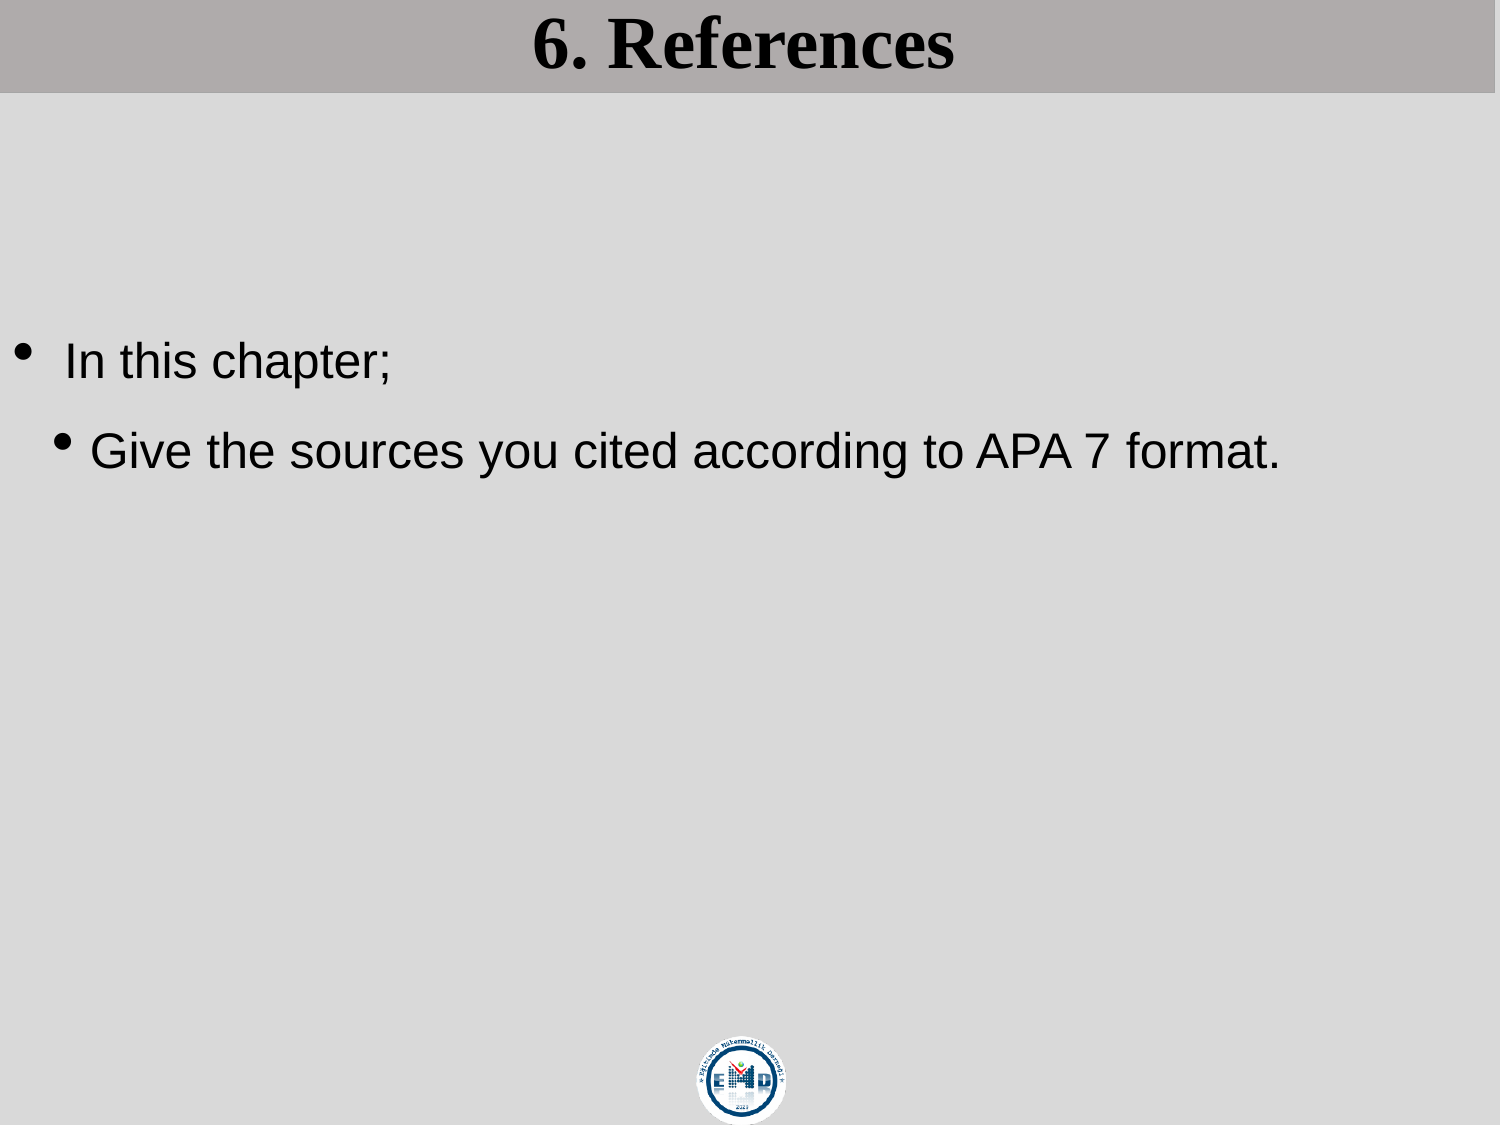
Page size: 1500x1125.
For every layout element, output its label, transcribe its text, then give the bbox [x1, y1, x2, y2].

list 6. References [0, 0, 1495, 93]
picture [696, 1036, 786, 1125]
text_box In this chapter; Give the sources you cited according to APA 7 format. [0, 290, 1500, 1037]
